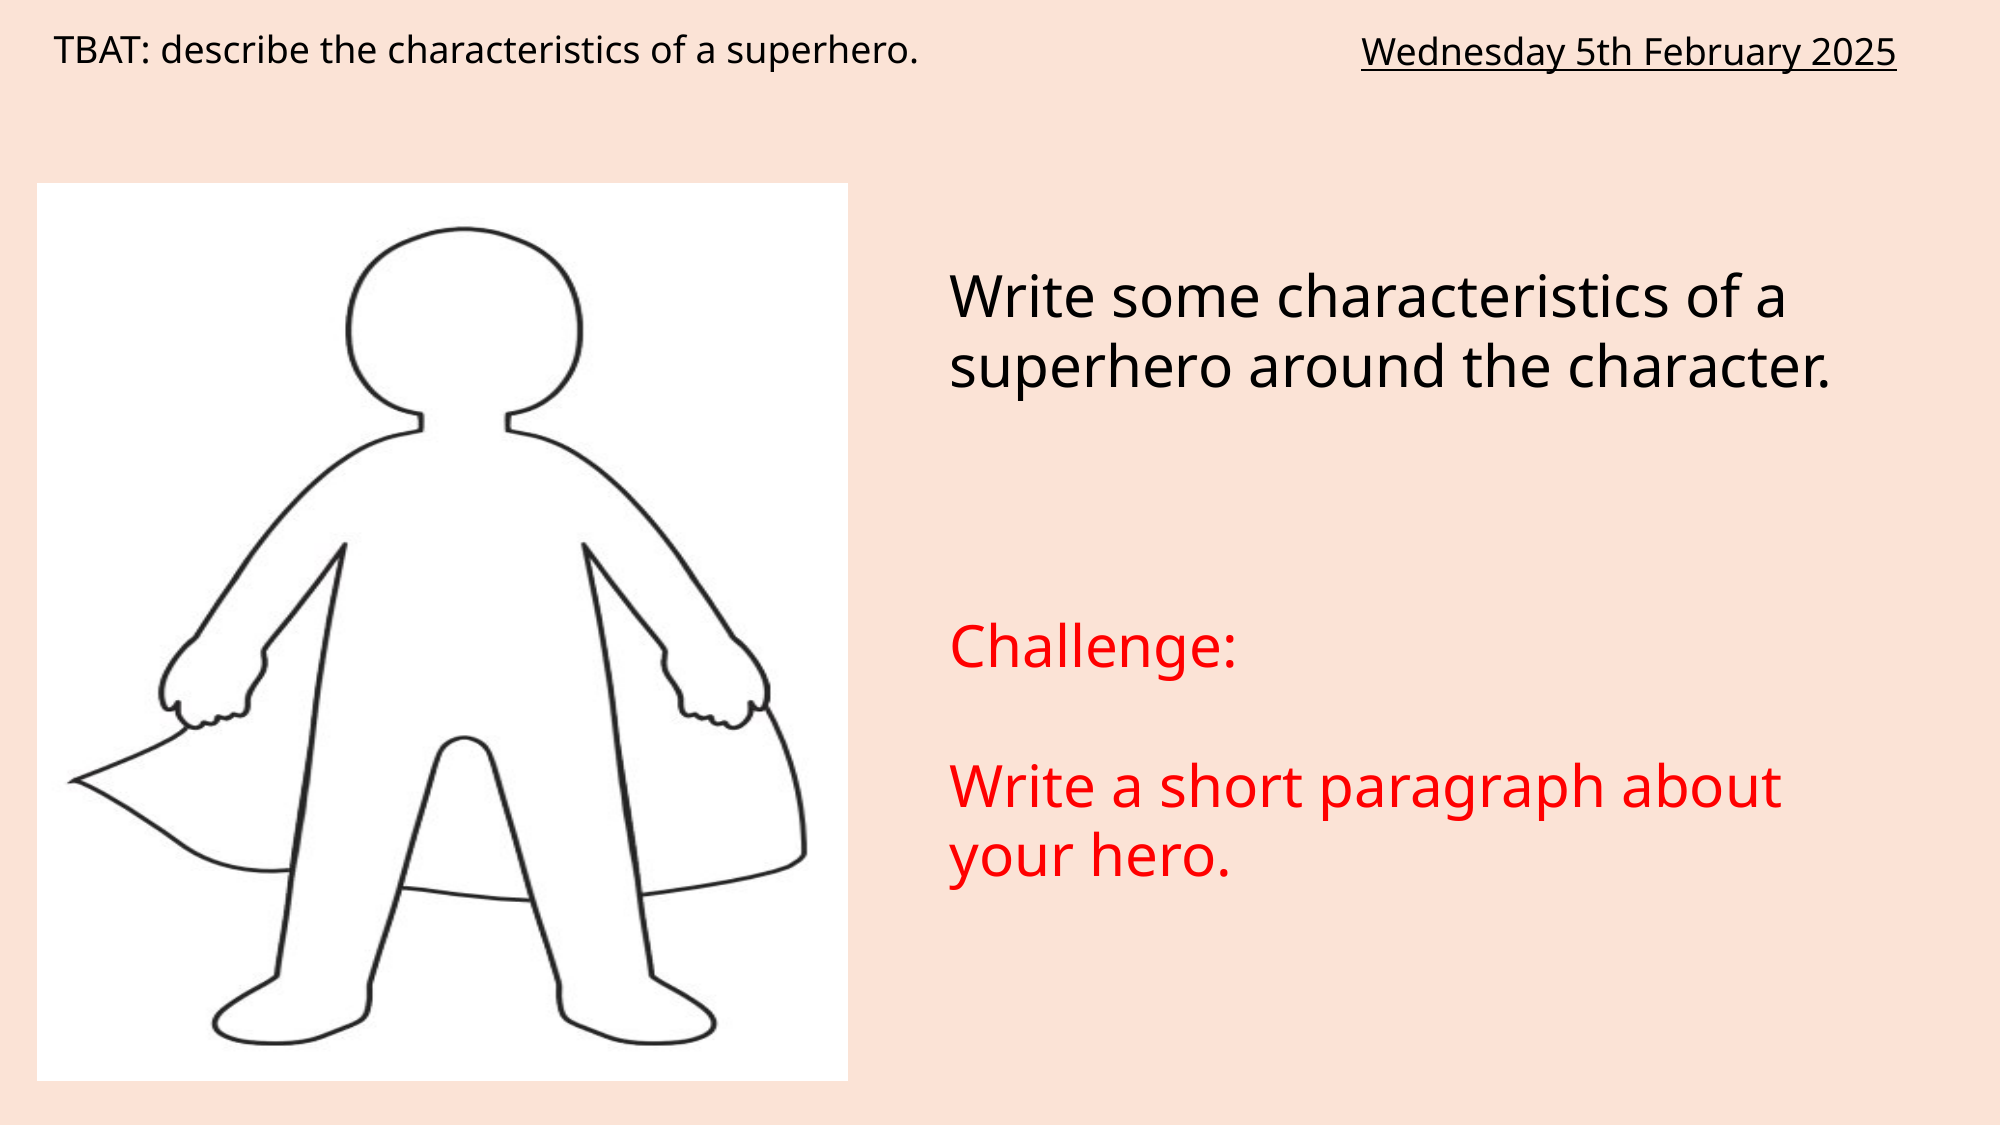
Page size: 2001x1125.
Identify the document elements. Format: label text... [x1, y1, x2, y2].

text_box TBAT: describe the characteristics of a superhero. [38, 18, 983, 79]
text_box Wednesday 5th February 2025 [1346, 20, 2000, 81]
text_box Write some characteristics of a superhero around the character. Challenge: Write a short paragraph about your hero. [934, 251, 1898, 897]
picture [37, 183, 848, 1082]
